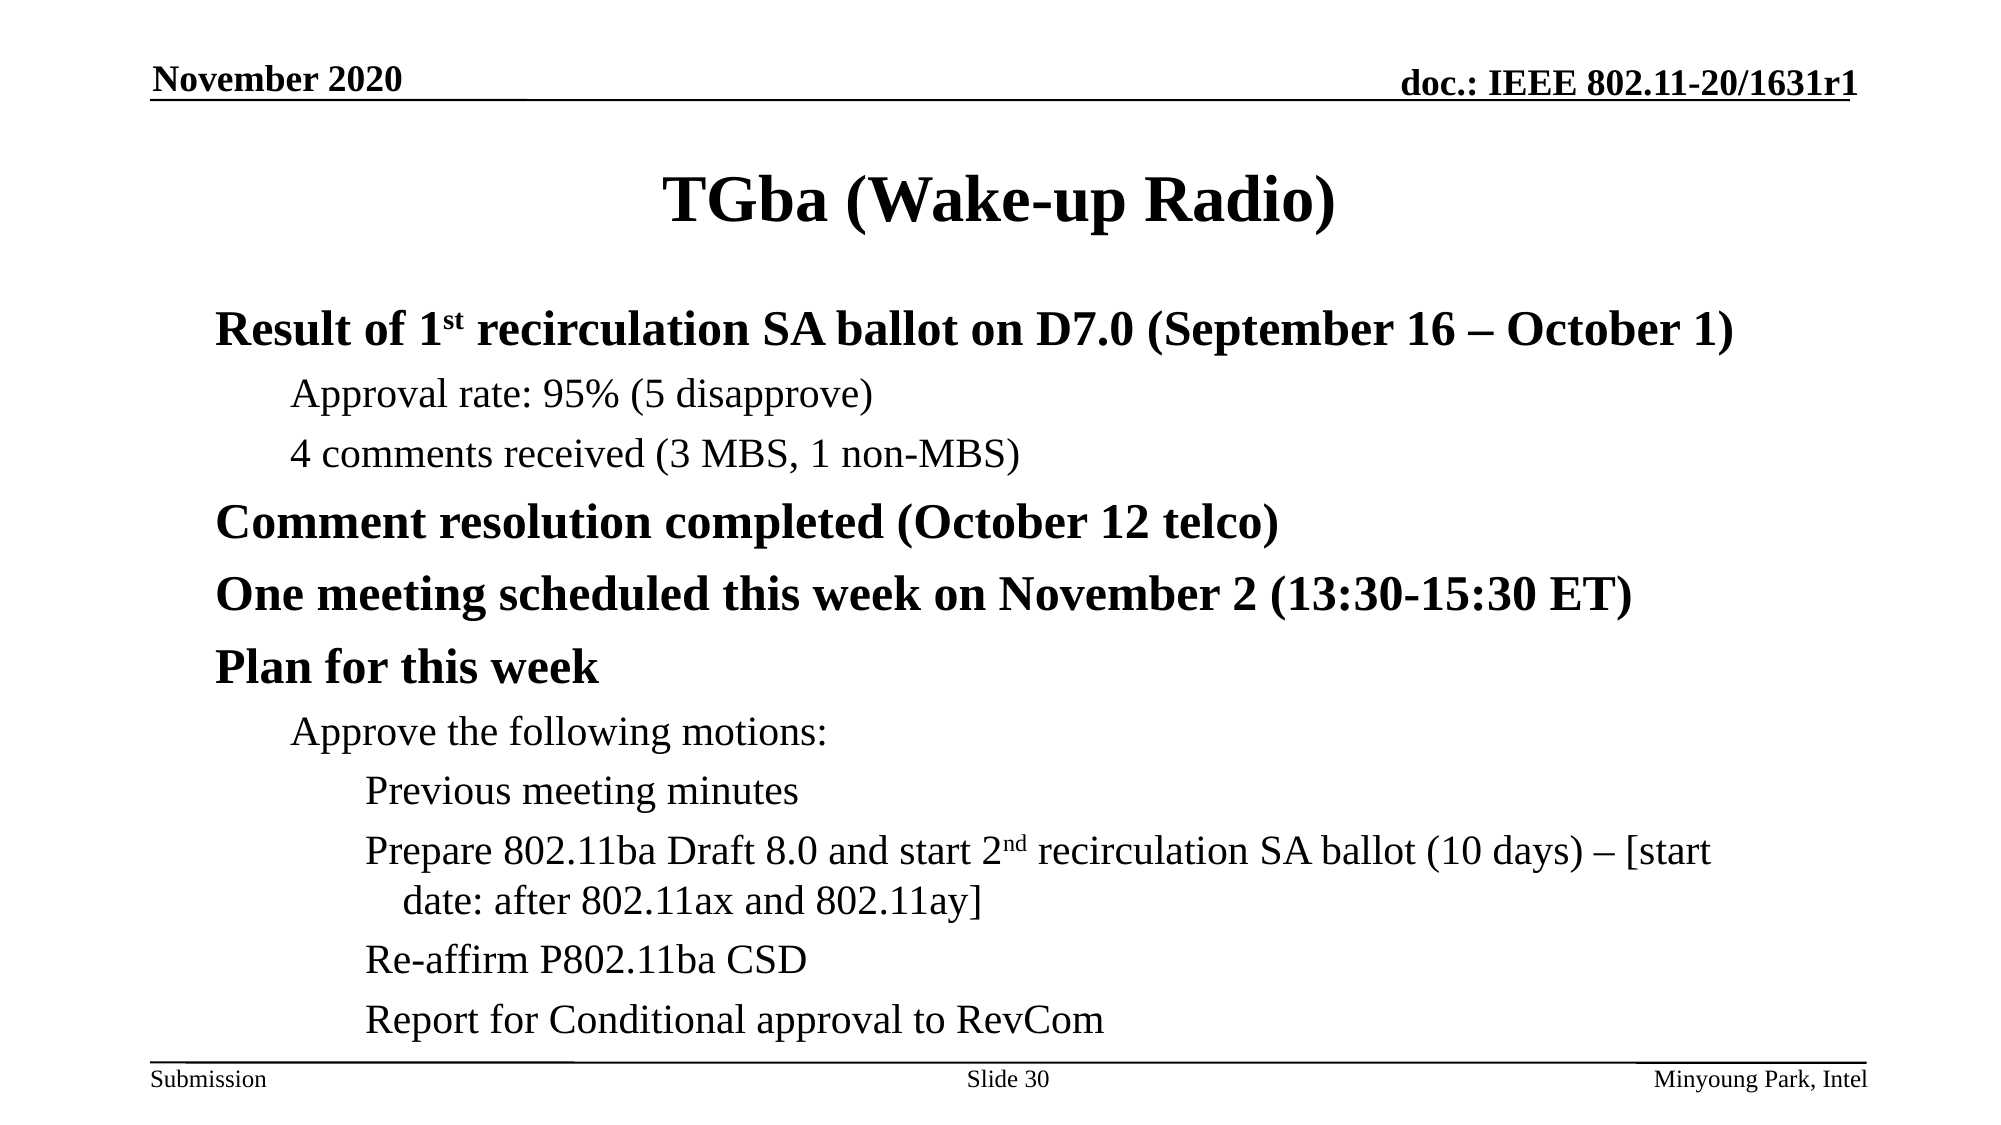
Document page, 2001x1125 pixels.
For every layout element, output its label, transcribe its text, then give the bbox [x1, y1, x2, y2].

footer Minyoung Park, Intel [1171, 1061, 1869, 1093]
title TGba (Wake-up Radio) [362, 137, 1638, 287]
slide_number Slide 30 [950, 1061, 1067, 1123]
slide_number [152, 54, 563, 100]
list Result of 1st recirculation SA ballot on D7.0 (September 16 – October 1) Approval rate: 95% (5 disapprove) 4 comments received (3 MBS, 1 non-MBS) Comment resolution completed (October 12 telco) One meeting scheduled this week on November 2 (13:30-15:30 ET) Plan for this week Approve the following motions: Previous meeting minutes Prepare 802.11ba Draft 8.0 and start 2nd recirculation SA ballot (10 days) – [start date: after 802.11ax and 802.11ay] Re-affirm P802.11ba CSD Report for Conditional approval to RevCom [199, 287, 1776, 1063]
